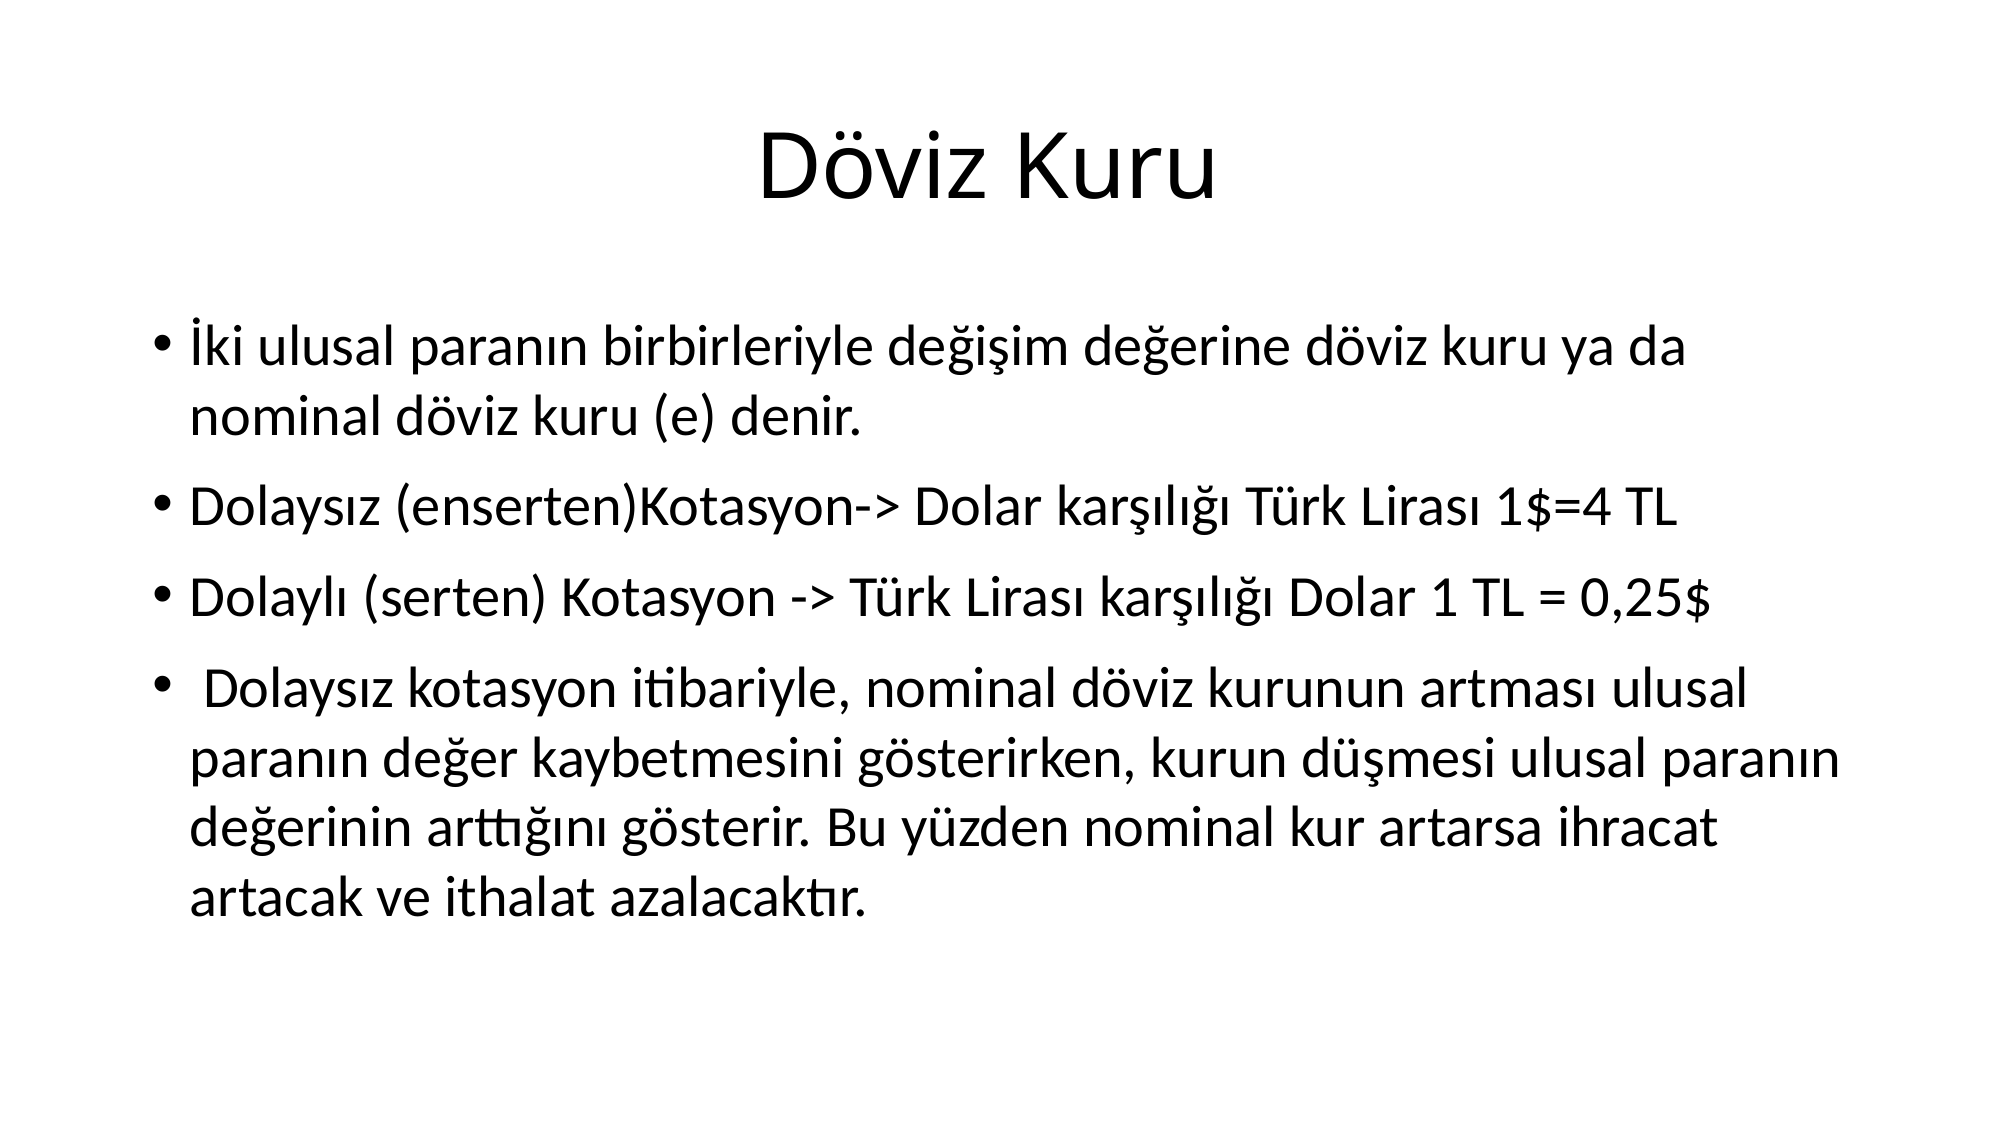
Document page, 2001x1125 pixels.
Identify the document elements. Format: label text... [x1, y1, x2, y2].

title Döviz Kuru [137, 59, 1863, 278]
list İki ulusal paranın birbirleriyle değişim değerine döviz kuru ya da nominal döviz kuru (e) denir. Dolaysız (enserten)Kotasyon-> Dolar karşılığı Türk Lirası 1$=4 TL Dolaylı (serten) Kotasyon -> Türk Lirası karşılığı Dolar 1 TL = 0,25$ Dolaysız kotasyon itibariyle, nominal döviz kurunun artması ulusal paranın değer kaybetmesini gösterirken, kurun düşmesi ulusal paranın değerinin arttığını gösterir. Bu yüzden nominal kur artarsa ihracat artacak ve ithalat azalacaktır. [137, 299, 1863, 1014]
